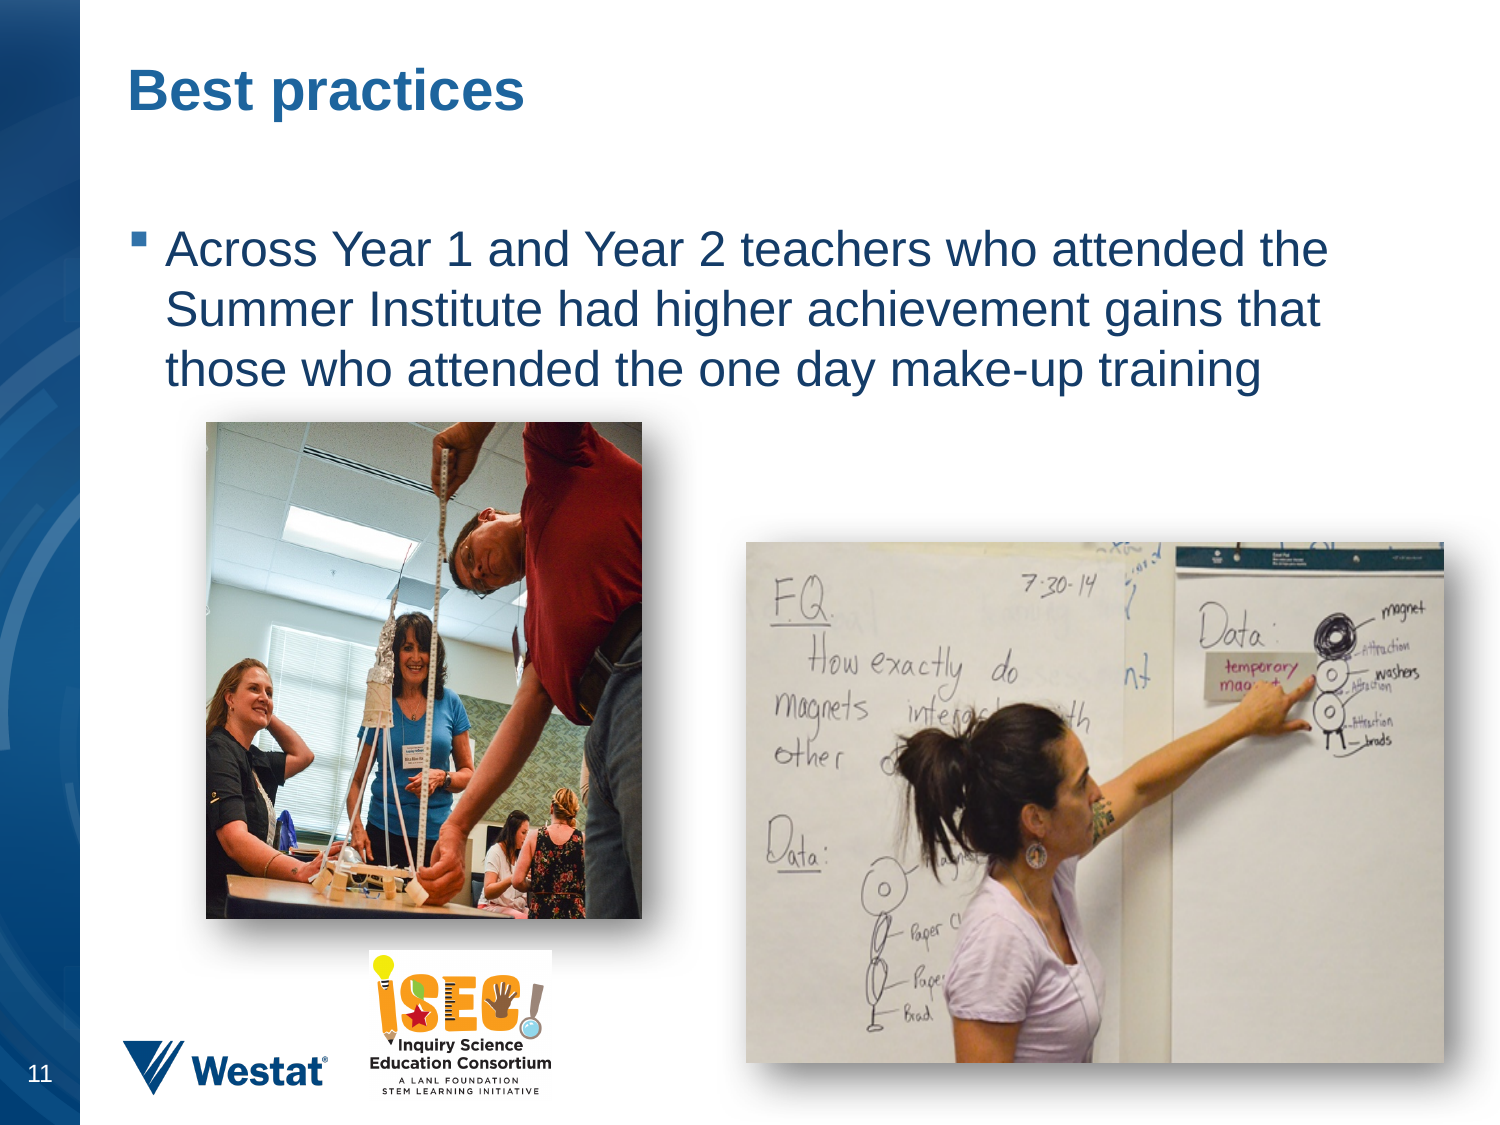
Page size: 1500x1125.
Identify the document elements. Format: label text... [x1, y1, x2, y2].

picture [206, 421, 642, 920]
title Best practices [112, 45, 1444, 204]
picture [746, 542, 1444, 1064]
picture [0, 0, 80, 1125]
list Across Year 1 and Year 2 teachers who attended the Summer Institute had higher achievement gains that those who attended the one day make-up training [112, 208, 1444, 951]
picture [368, 950, 552, 1102]
picture [117, 1038, 332, 1107]
slide_number 11 [1, 1042, 54, 1103]
